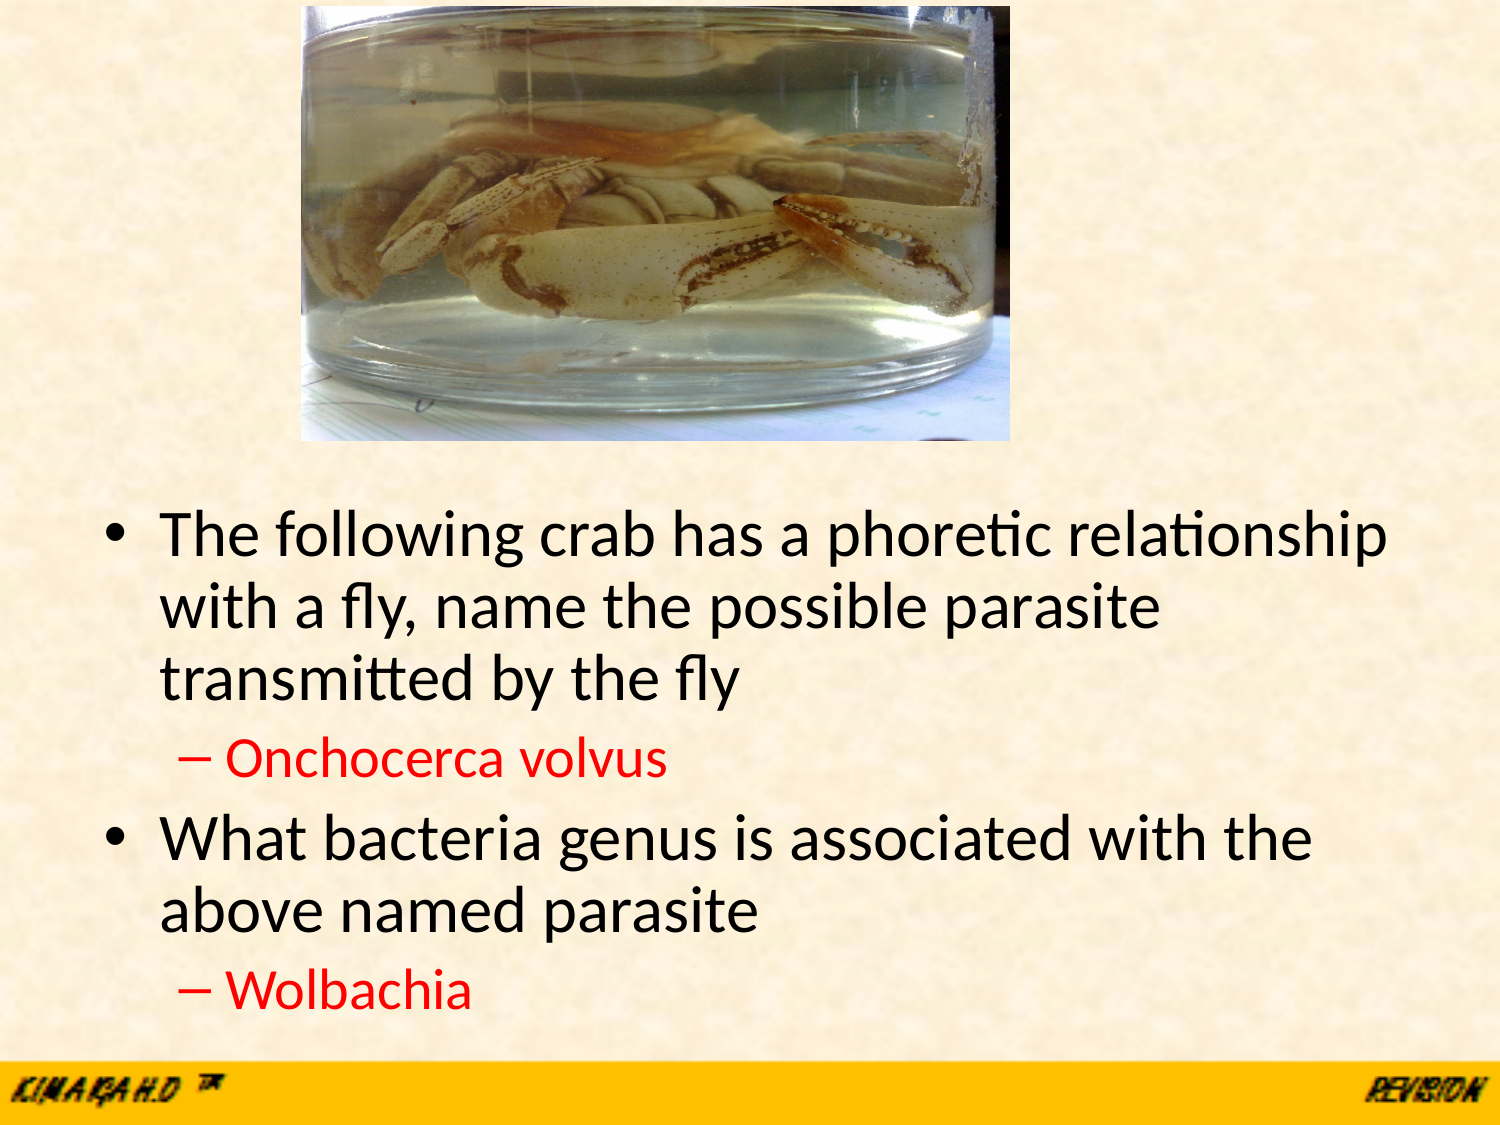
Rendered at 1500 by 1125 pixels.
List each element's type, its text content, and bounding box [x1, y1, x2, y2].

list The following crab has a phoretic relationship with a fly, name the possible parasite transmitted by the fly Onchocerca volvus What bacteria genus is associated with the above named parasite Wolbachia [88, 491, 1447, 1059]
picture [0, 0, 1500, 1125]
